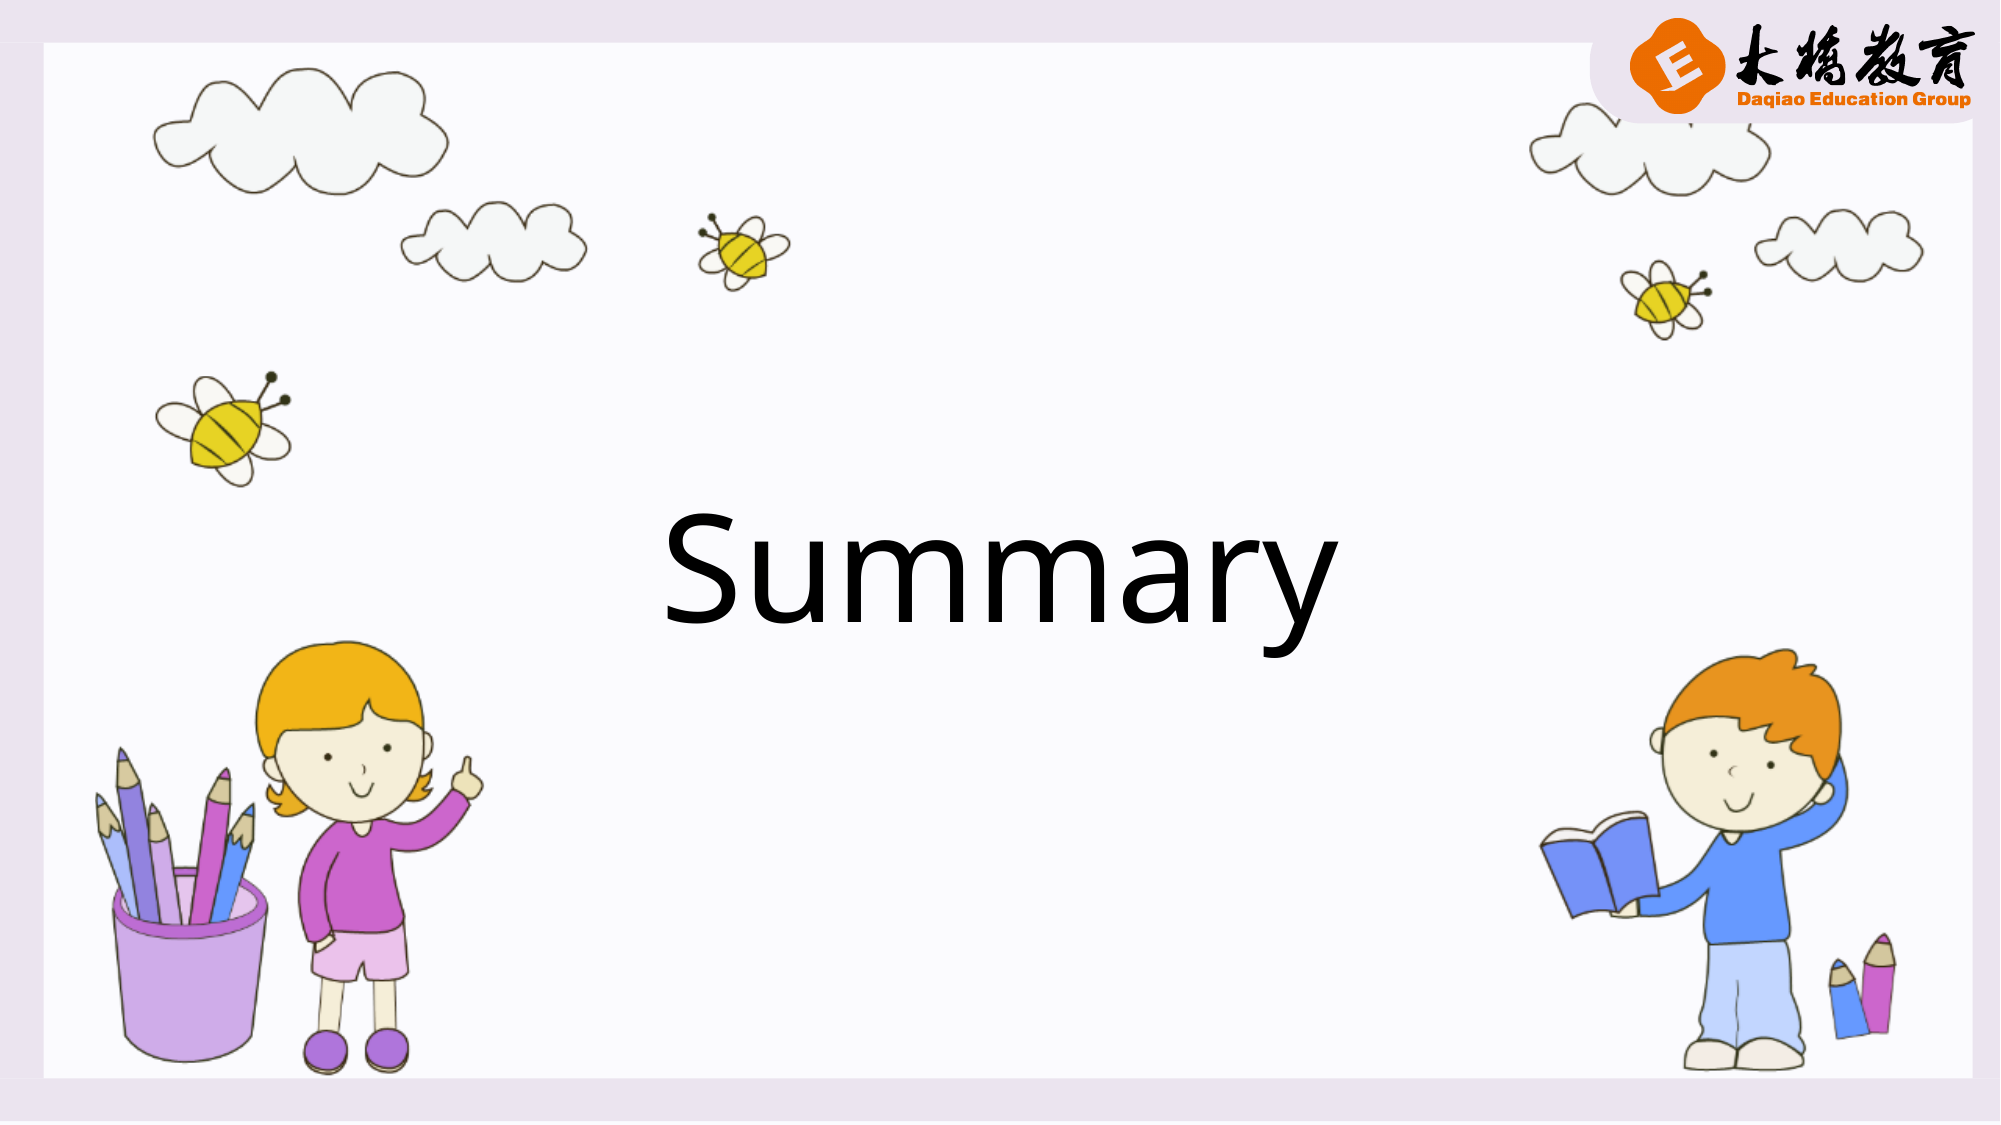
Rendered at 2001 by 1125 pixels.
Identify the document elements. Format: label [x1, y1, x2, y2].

text_box [0, 0, 2000, 1122]
